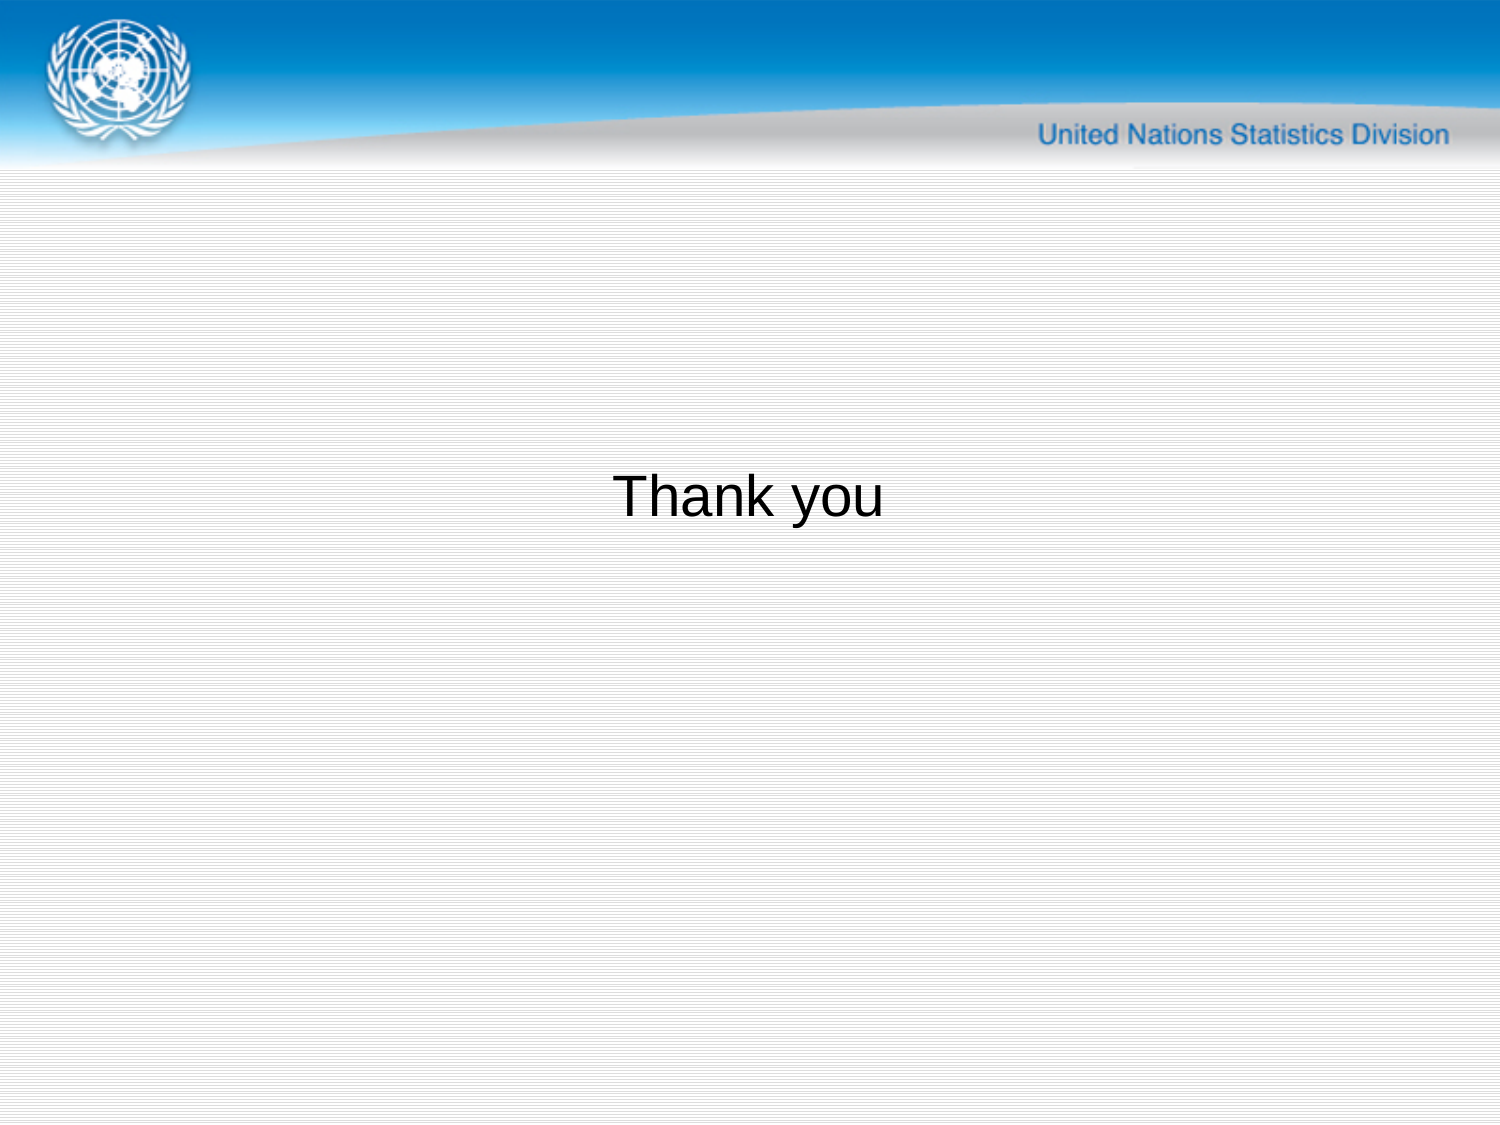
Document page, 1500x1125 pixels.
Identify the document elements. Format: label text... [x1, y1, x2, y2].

list Thank you [92, 287, 1406, 788]
picture [0, 0, 1500, 169]
